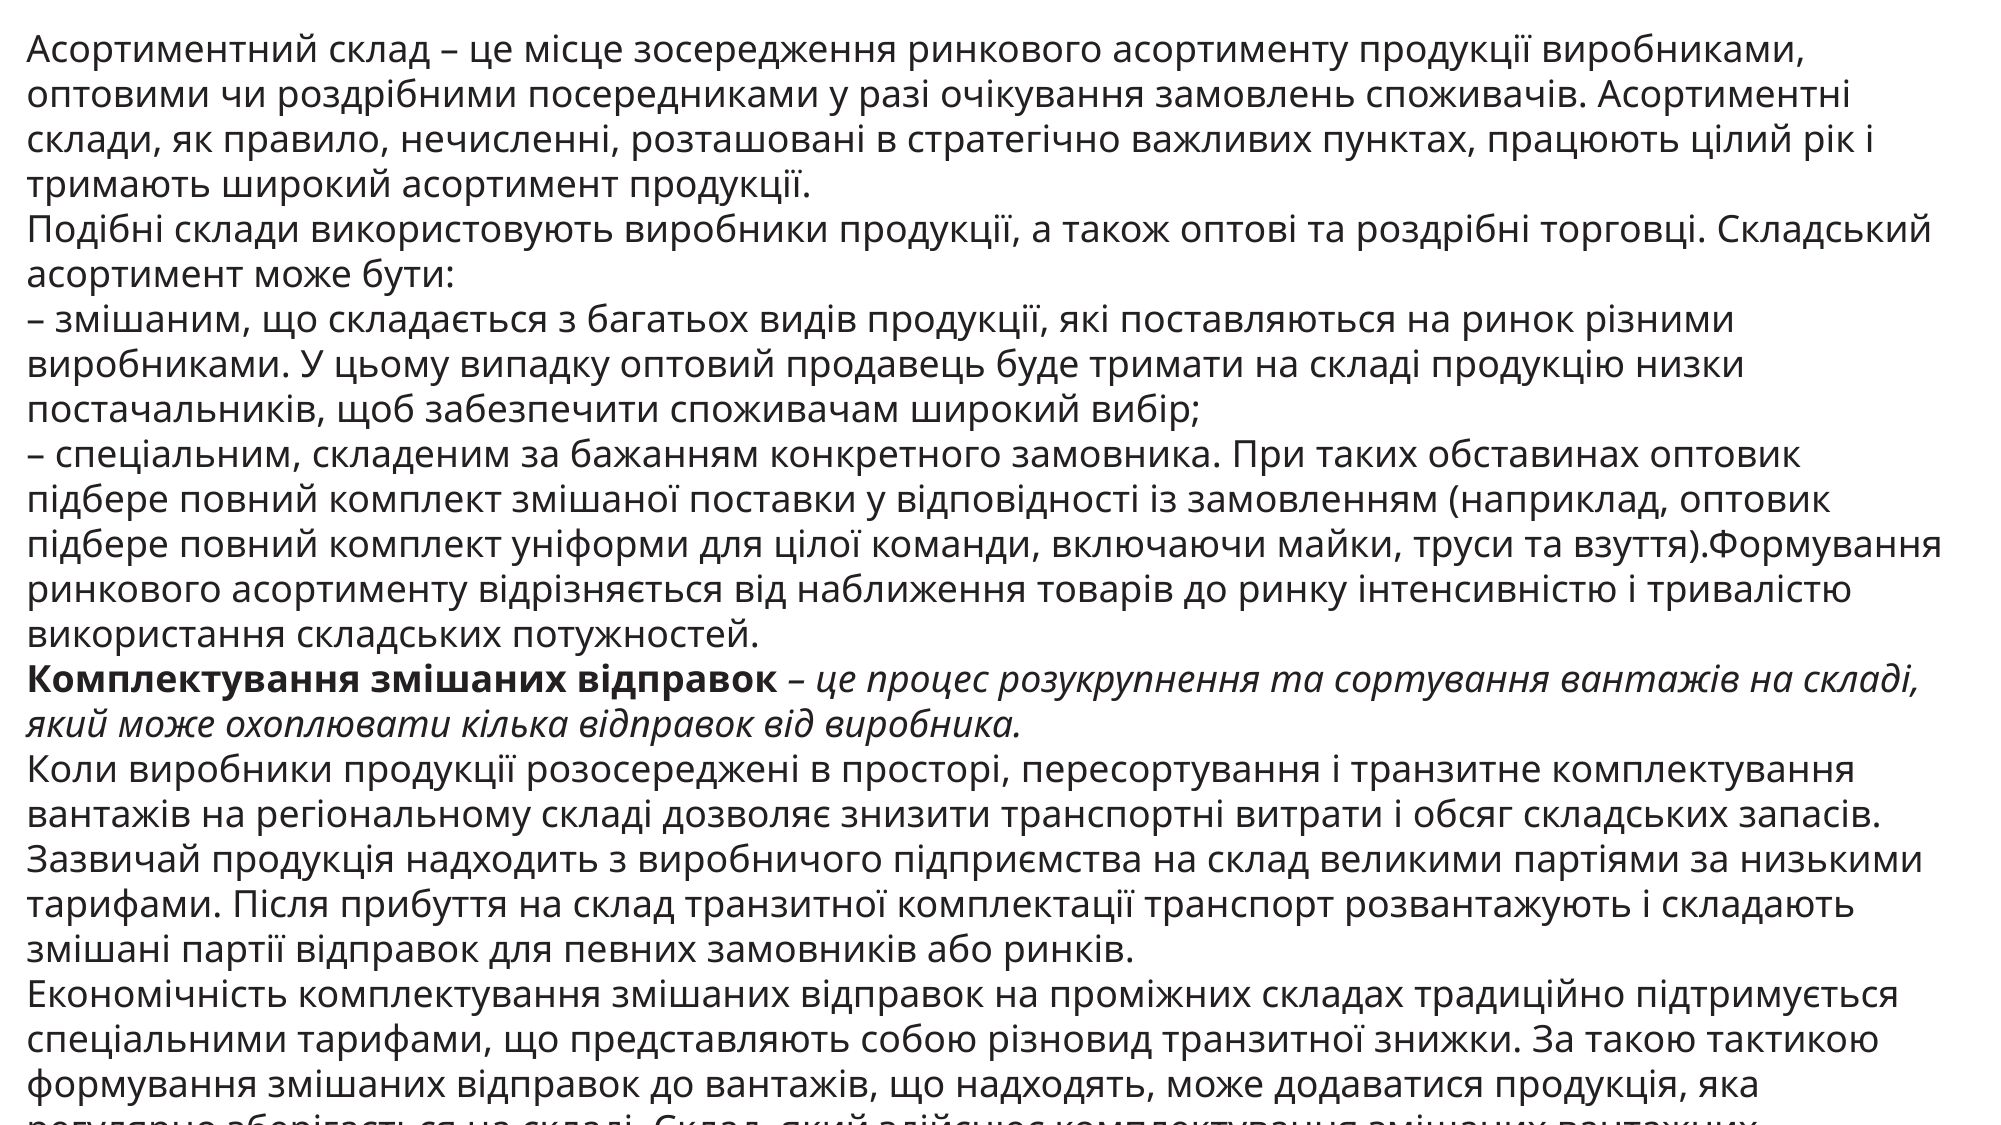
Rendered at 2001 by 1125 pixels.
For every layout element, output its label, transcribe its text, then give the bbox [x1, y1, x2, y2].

text_box Асортиментний склад – це місце зосередження ринкового асортименту продукції виробниками, оптовими чи роздрібними посередниками у разі очікування замовлень споживачів. Асортиментні склади, як правило, нечисленні, розташовані в стратегічно важливих пунктах, працюють цілий рік і тримають широкий асортимент продукції. Подібні склади використовують виробники продукції, а також оптові та роздрібні торговці. Складський асортимент може бути: – змішаним, що складається з багатьох видів продукції, які поставляються на ринок різними виробниками. У цьому випадку оптовий продавець буде тримати на складі продукцію низки постачальників, щоб забезпечити споживачам широкий вибір; – спеціальним, складеним за бажанням конкретного замовника. При таких обставинах оптовик підбере повний комплект змішаної поставки у відповідності із замовленням (наприклад, оптовик підбере повний комплект уніформи для цілої команди, включаючи майки, труси та взуття).Формування ринкового асортименту відрізняється від наближення товарів до ринку інтенсивністю і тривалістю використання складських потужностей. Комплектування змішаних відправок – це процес розукрупнення та сортування вантажів на складі, який може охоплювати кілька відправок від виробника. Коли виробники продукції розосереджені в просторі, пересортування і транзитне комплектування вантажів на регіональному складі дозволяє знизити транспортні витрати і обсяг складських запасів. Зазвичай продукція надходить з виробничого підприємства на склад великими партіями за низькими тарифами. Після прибуття на склад транзитної комплектації транспорт розвантажують і складають змішані партії відправок для певних замовників або ринків. Економічність комплектування змішаних відправок на проміжних складах традиційно підтримується спеціальними тарифами, що представляють собою різновид транзитної знижки. За такою тактикою формування змішаних відправок до вантажів, що надходять, може додаватися продукція, яка регулярно зберігається на складі. Склад, який здійснює комплектування змішаних вантажних відправок, забезпечує скорочення сукупного обсягу запасів у логістичної системі. При цьому дана функція приносить сервісний ефект, оскільки партії відправок підбирають в точній відповідності до конкретного замовлення [11, 17, 1962, 1125]
